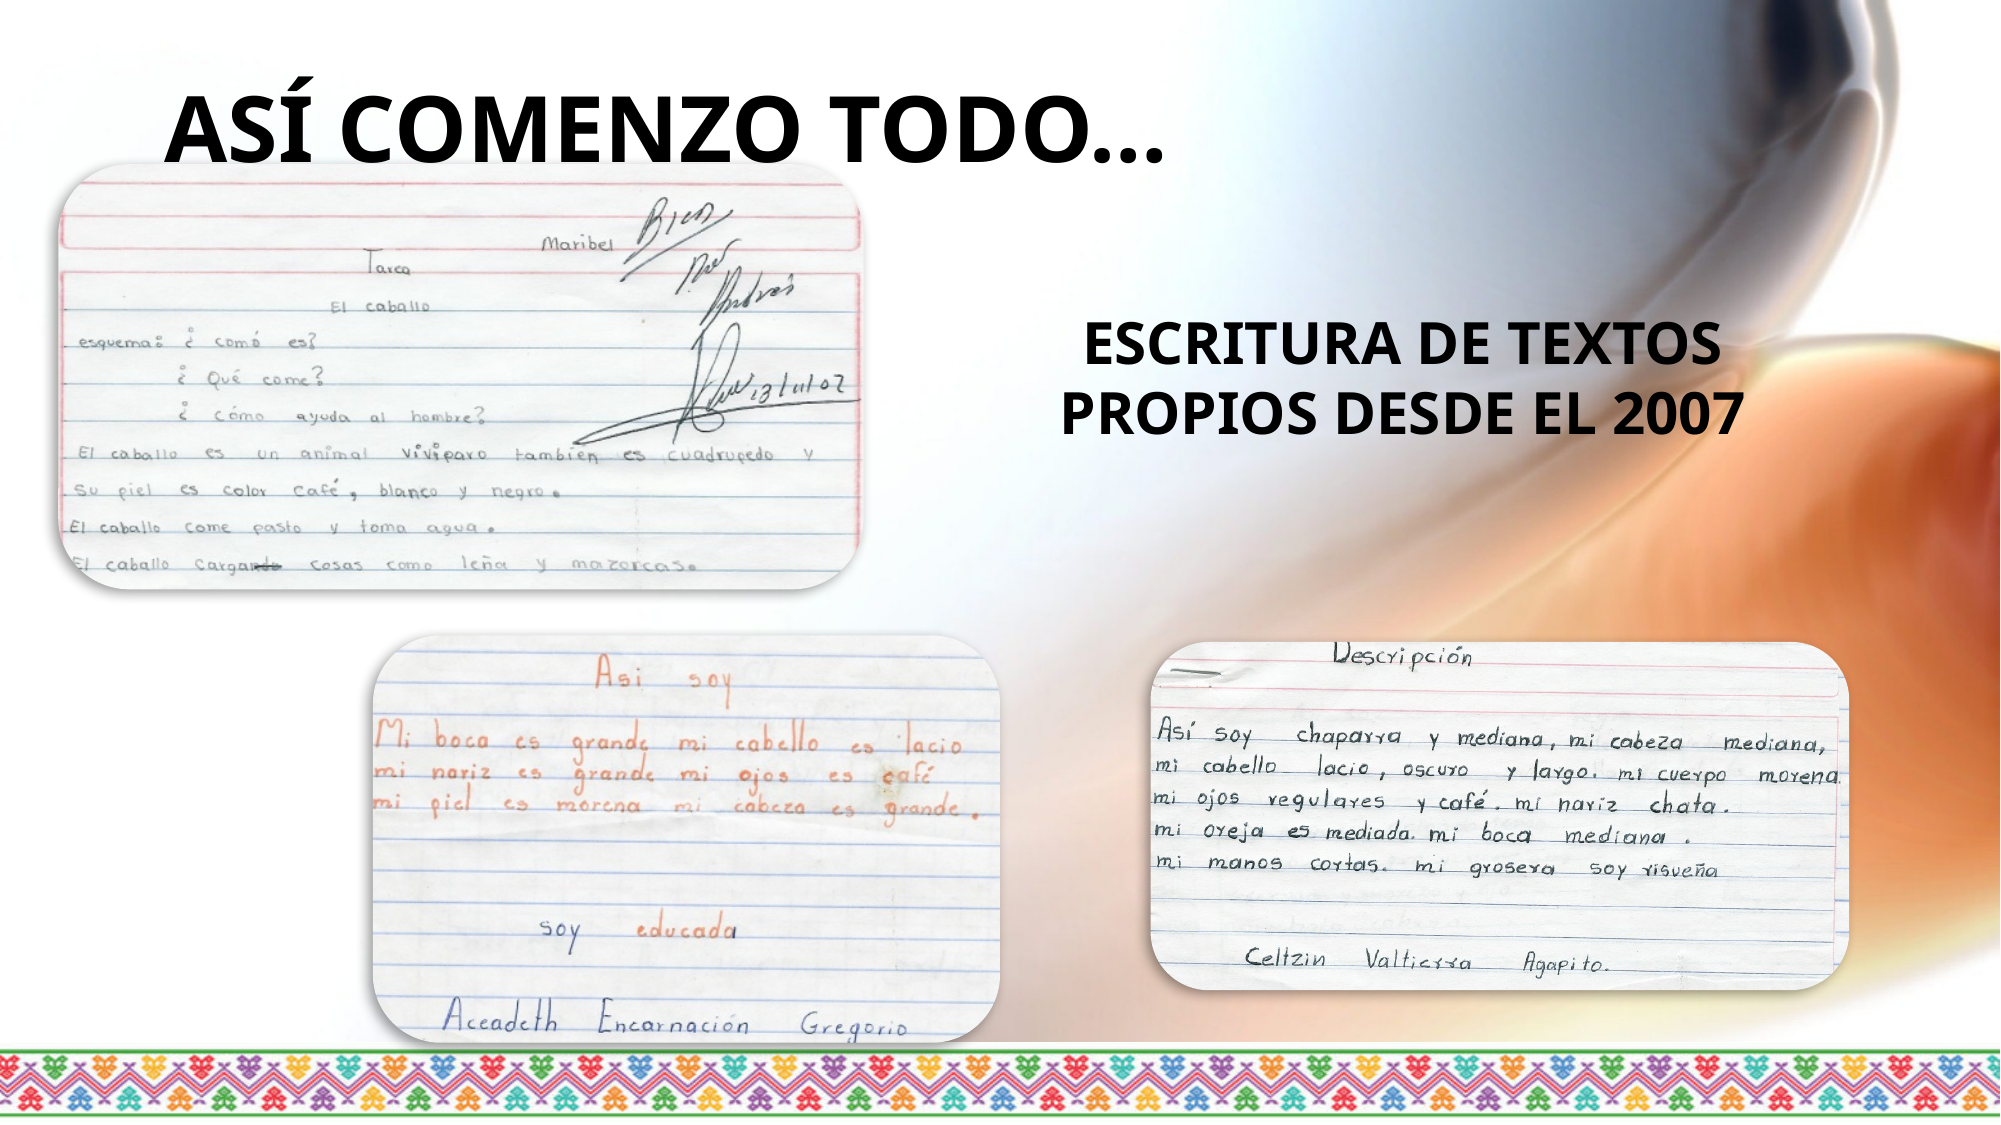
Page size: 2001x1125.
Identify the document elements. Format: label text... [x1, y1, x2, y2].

text_box ESCRITURA DE TEXTOS PROPIOS DESDE EL 2007 [999, 298, 1806, 454]
picture [0, 0, 2001, 1125]
text_box ASÍ COMENZO TODO… [149, 63, 1875, 188]
